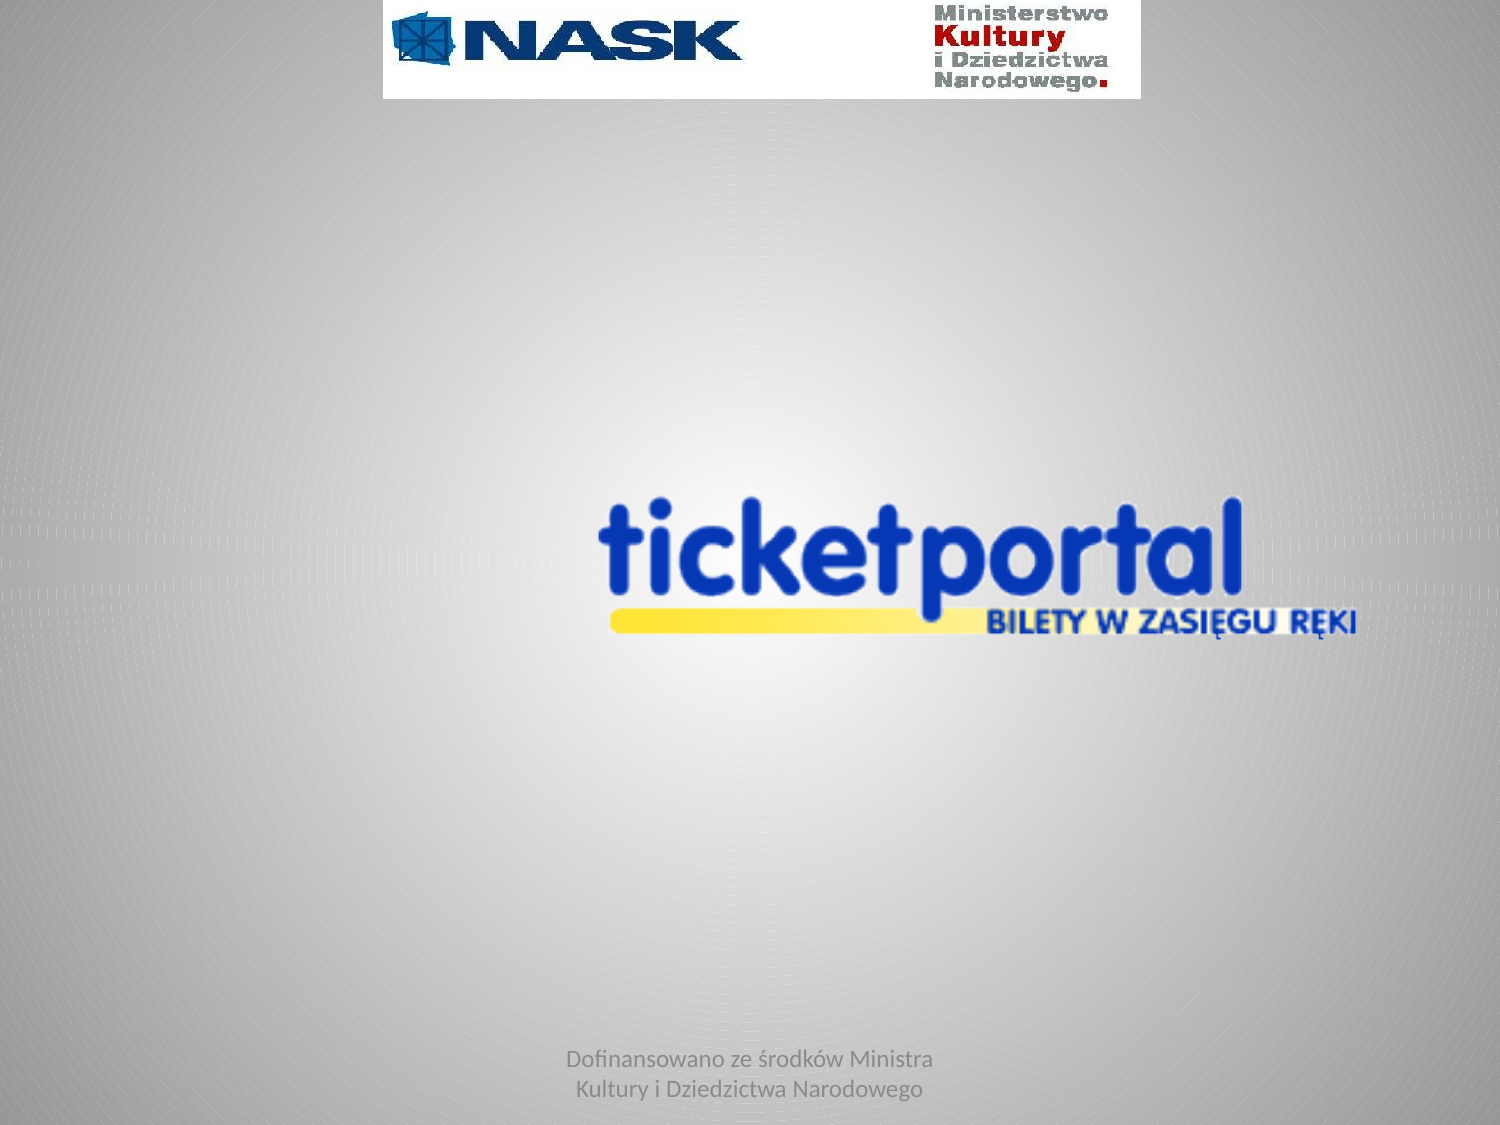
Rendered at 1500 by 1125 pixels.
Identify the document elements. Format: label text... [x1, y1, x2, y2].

picture [383, 0, 1141, 99]
picture [596, 491, 1364, 644]
footer Dofinansowano ze środków Ministra Kultury i Dziedzictwa Narodowego [512, 1042, 988, 1103]
